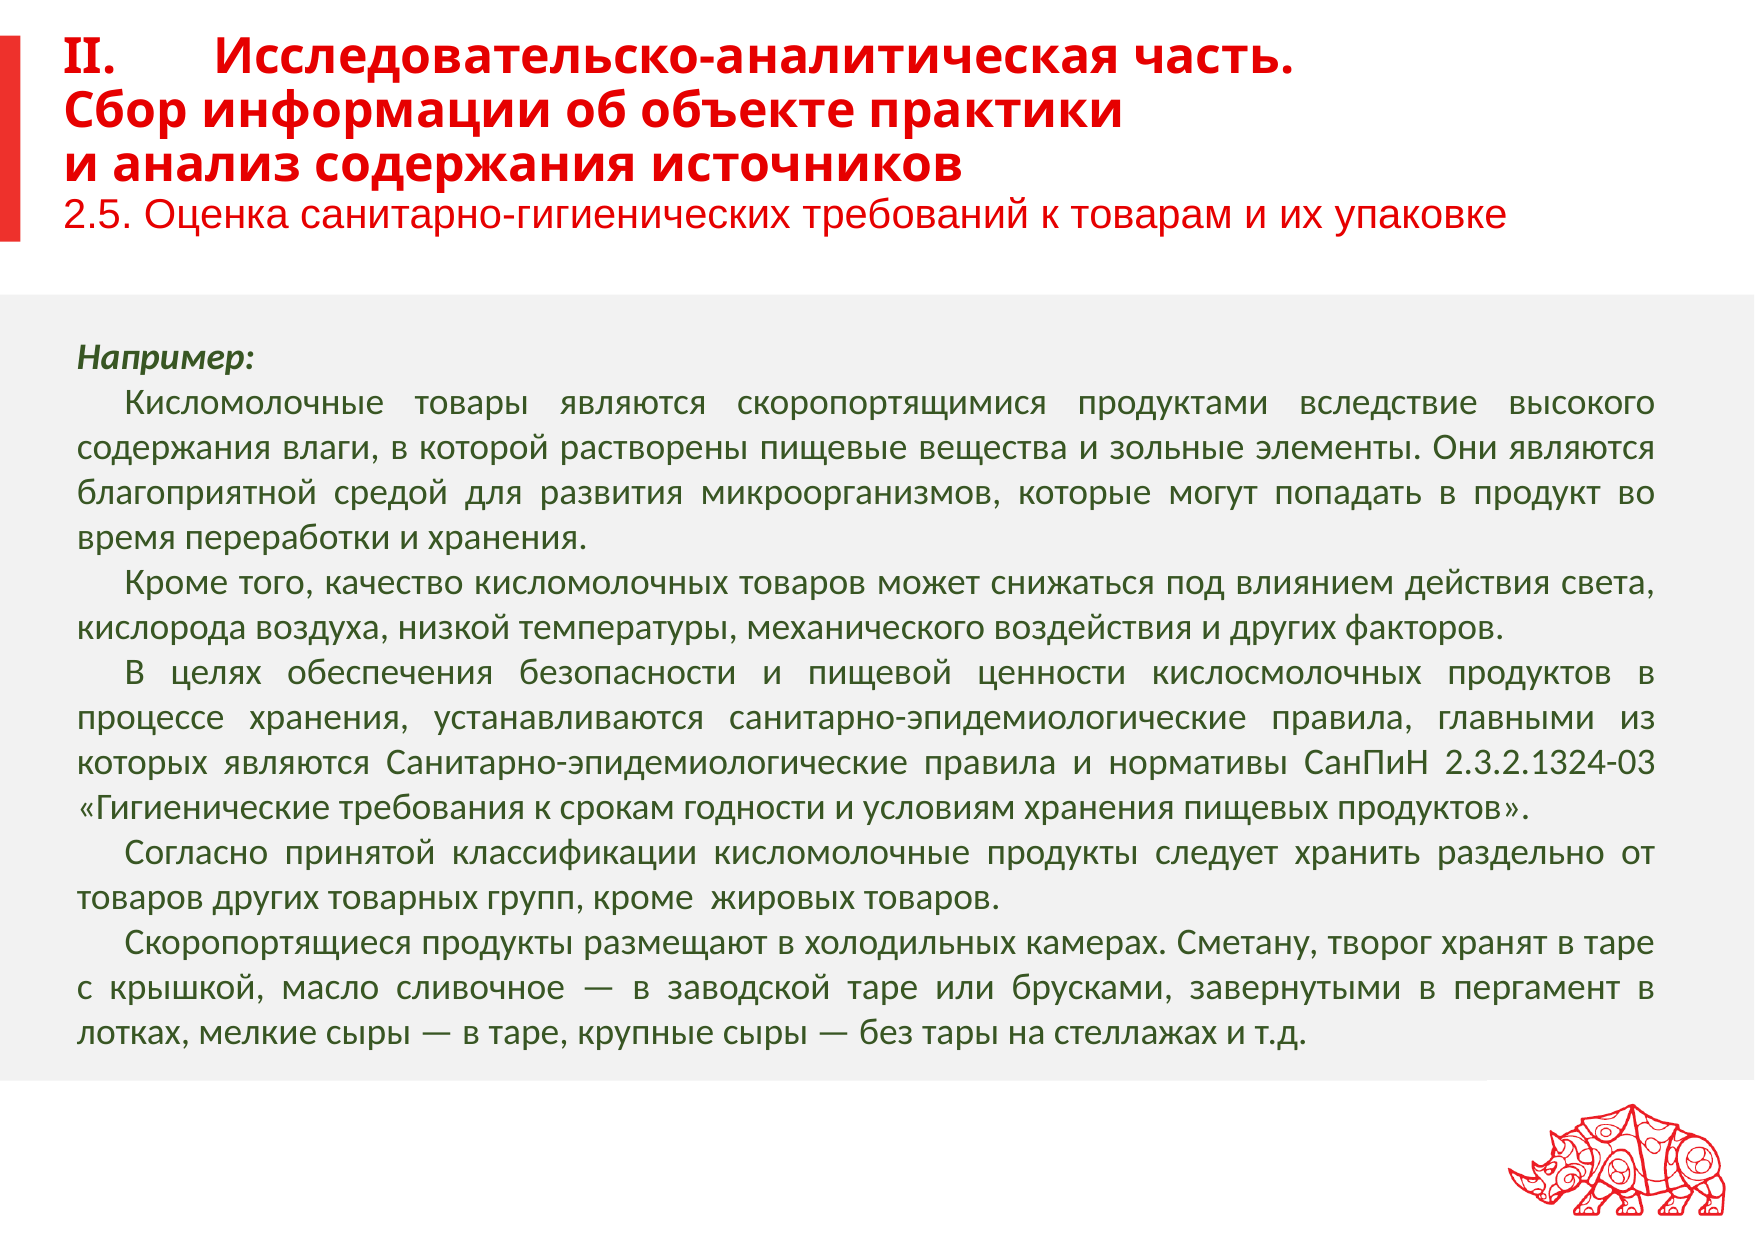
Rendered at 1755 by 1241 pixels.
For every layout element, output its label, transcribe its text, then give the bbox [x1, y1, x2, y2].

picture [1487, 1080, 1755, 1229]
text_box Например: Кисломолочные товары являются скоропортящимися продуктами вследствие высокого содержания влаги, в которой растворены пищевые вещества и зольные элементы. Они являются благоприятной средой для развития микроорганизмов, которые могут попадать в продукт во время переработки и хранения. Кроме того, качество кисломолочных товаров может снижаться под влиянием действия света, кислорода воздуха, низкой температуры, механического воздействия и других факторов. В целях обеспечения безопасности и пищевой ценности кислосмолочных продуктов в процессе хранения, устанавливаются санитарно-эпидемиологические правила, главными из которых являются Санитарно-эпидемиологические правила и нормативы СанПиН 2.3.2.1324-03 «Гигиенические требования к срокам годности и условиям хранения пищевых продуктов». Согласно принятой классификации кисломолочные продукты следует хранить раздельно от товаров других товарных групп, кроме жировых товаров. Скоропортящиеся продукты размещают в холодильных камерах. Сметану, творог хранят в таре с крышкой, масло сливочное — в заводской таре или брусками, завернутыми в пергамент в лотках, мелкие сыры — в таре, крупные сыры — без тары на стеллажах и т.д. [62, 324, 1681, 1150]
title II. Исследовательско-аналитическая часть. Сбор информации об объекте практики и анализ содержания источников 2.5. Оценка санитарно-гигиенических требований к товарам и их упаковке [63, 29, 1729, 239]
